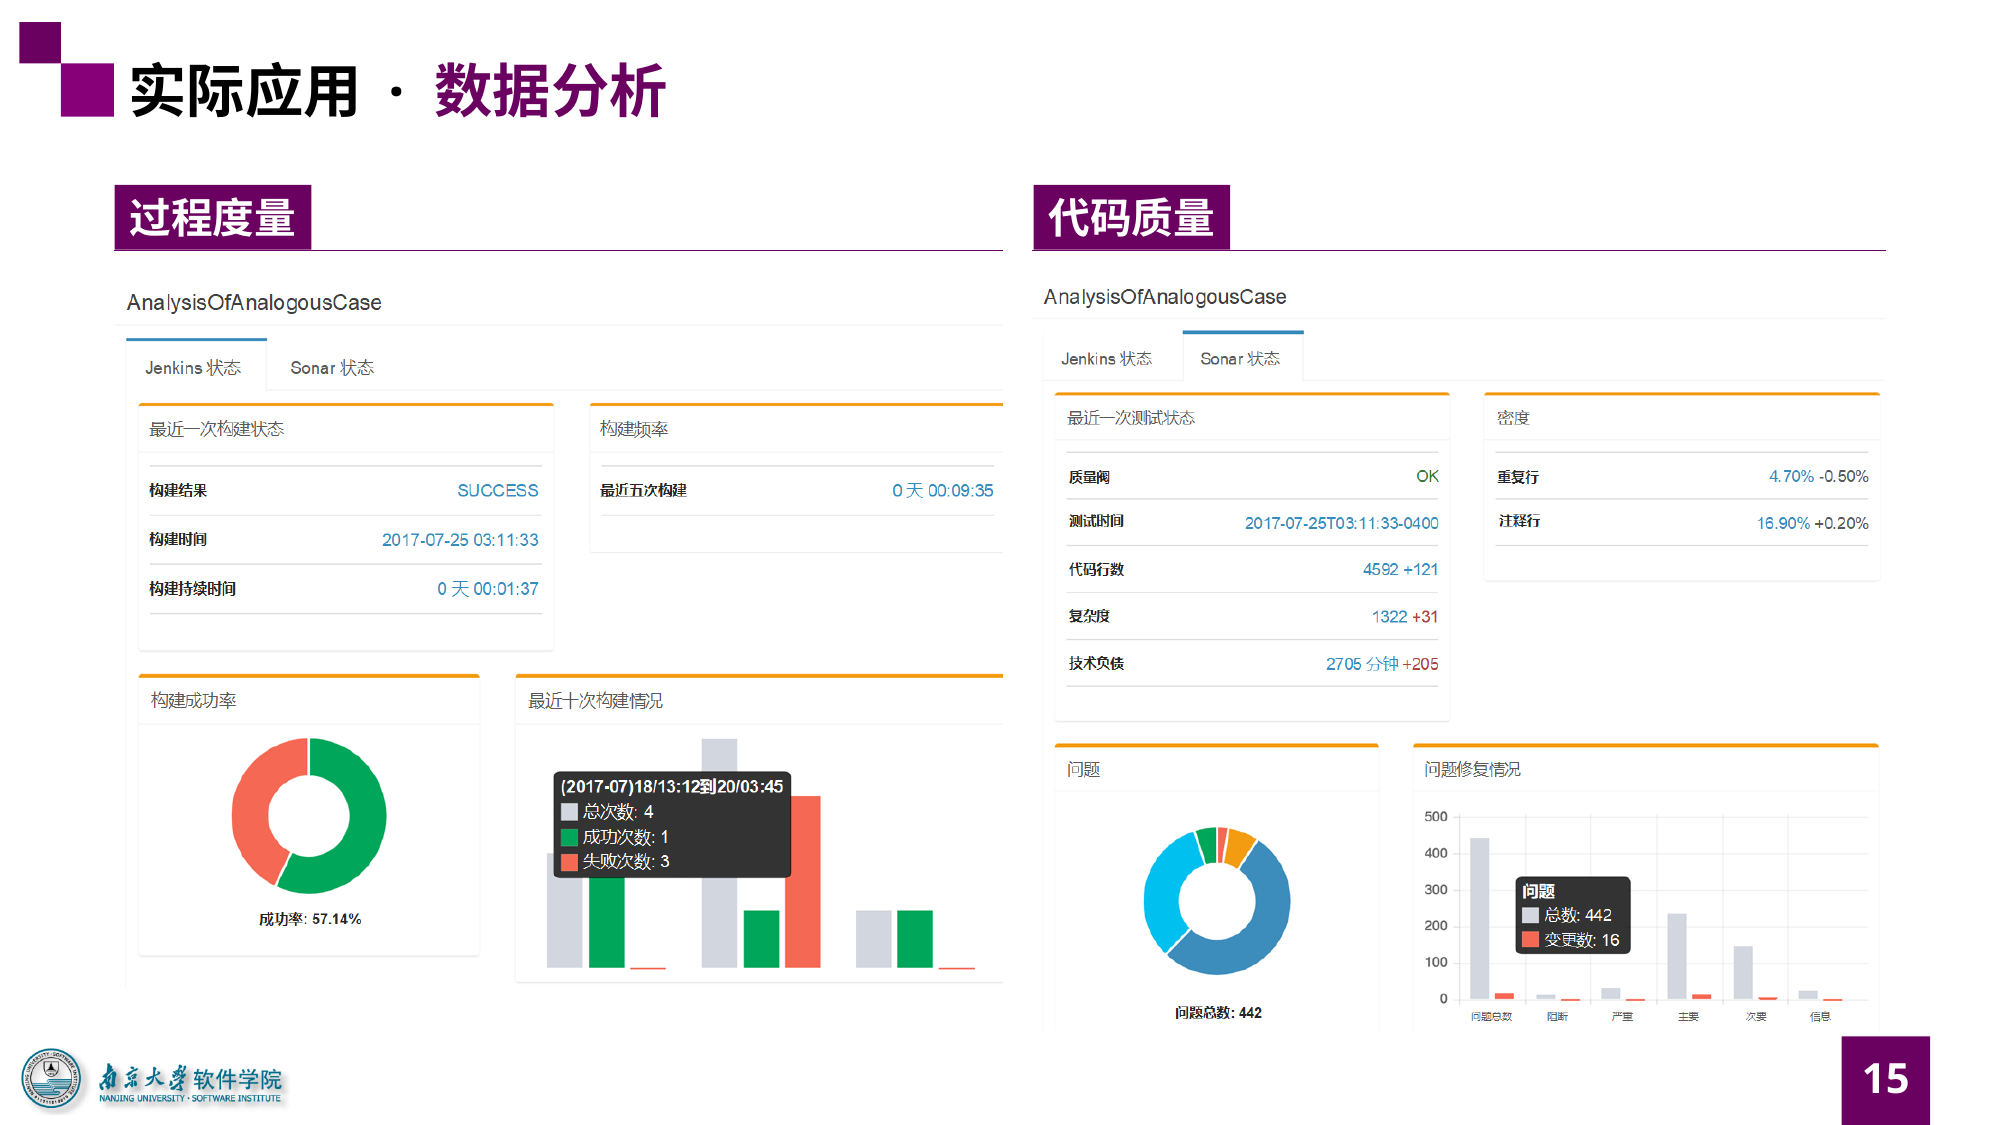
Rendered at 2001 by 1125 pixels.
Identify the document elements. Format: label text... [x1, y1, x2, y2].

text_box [113, 184, 1003, 251]
slide_number 15 [1771, 1050, 2000, 1111]
picture [1031, 275, 1886, 1031]
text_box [1031, 184, 1886, 251]
text_box 实际应用 · 数据分析 [113, 47, 1000, 132]
picture [19, 1046, 290, 1115]
picture [113, 275, 1003, 987]
